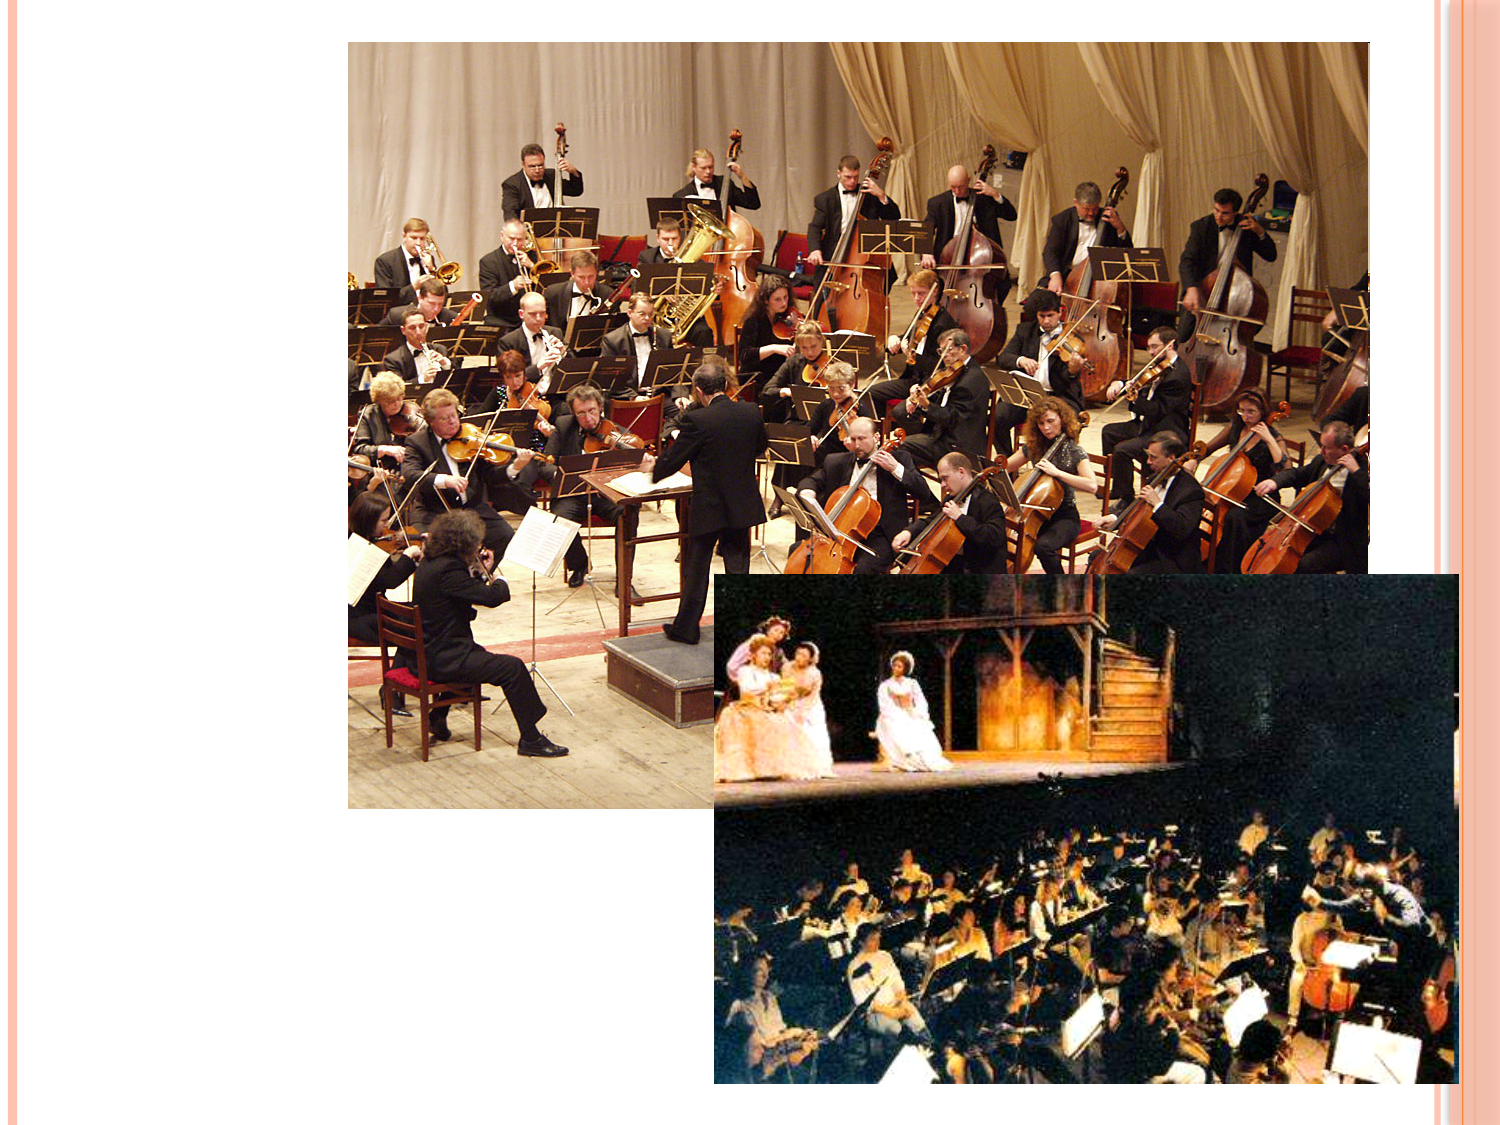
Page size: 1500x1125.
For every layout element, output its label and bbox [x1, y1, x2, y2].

picture [347, 42, 1459, 1085]
